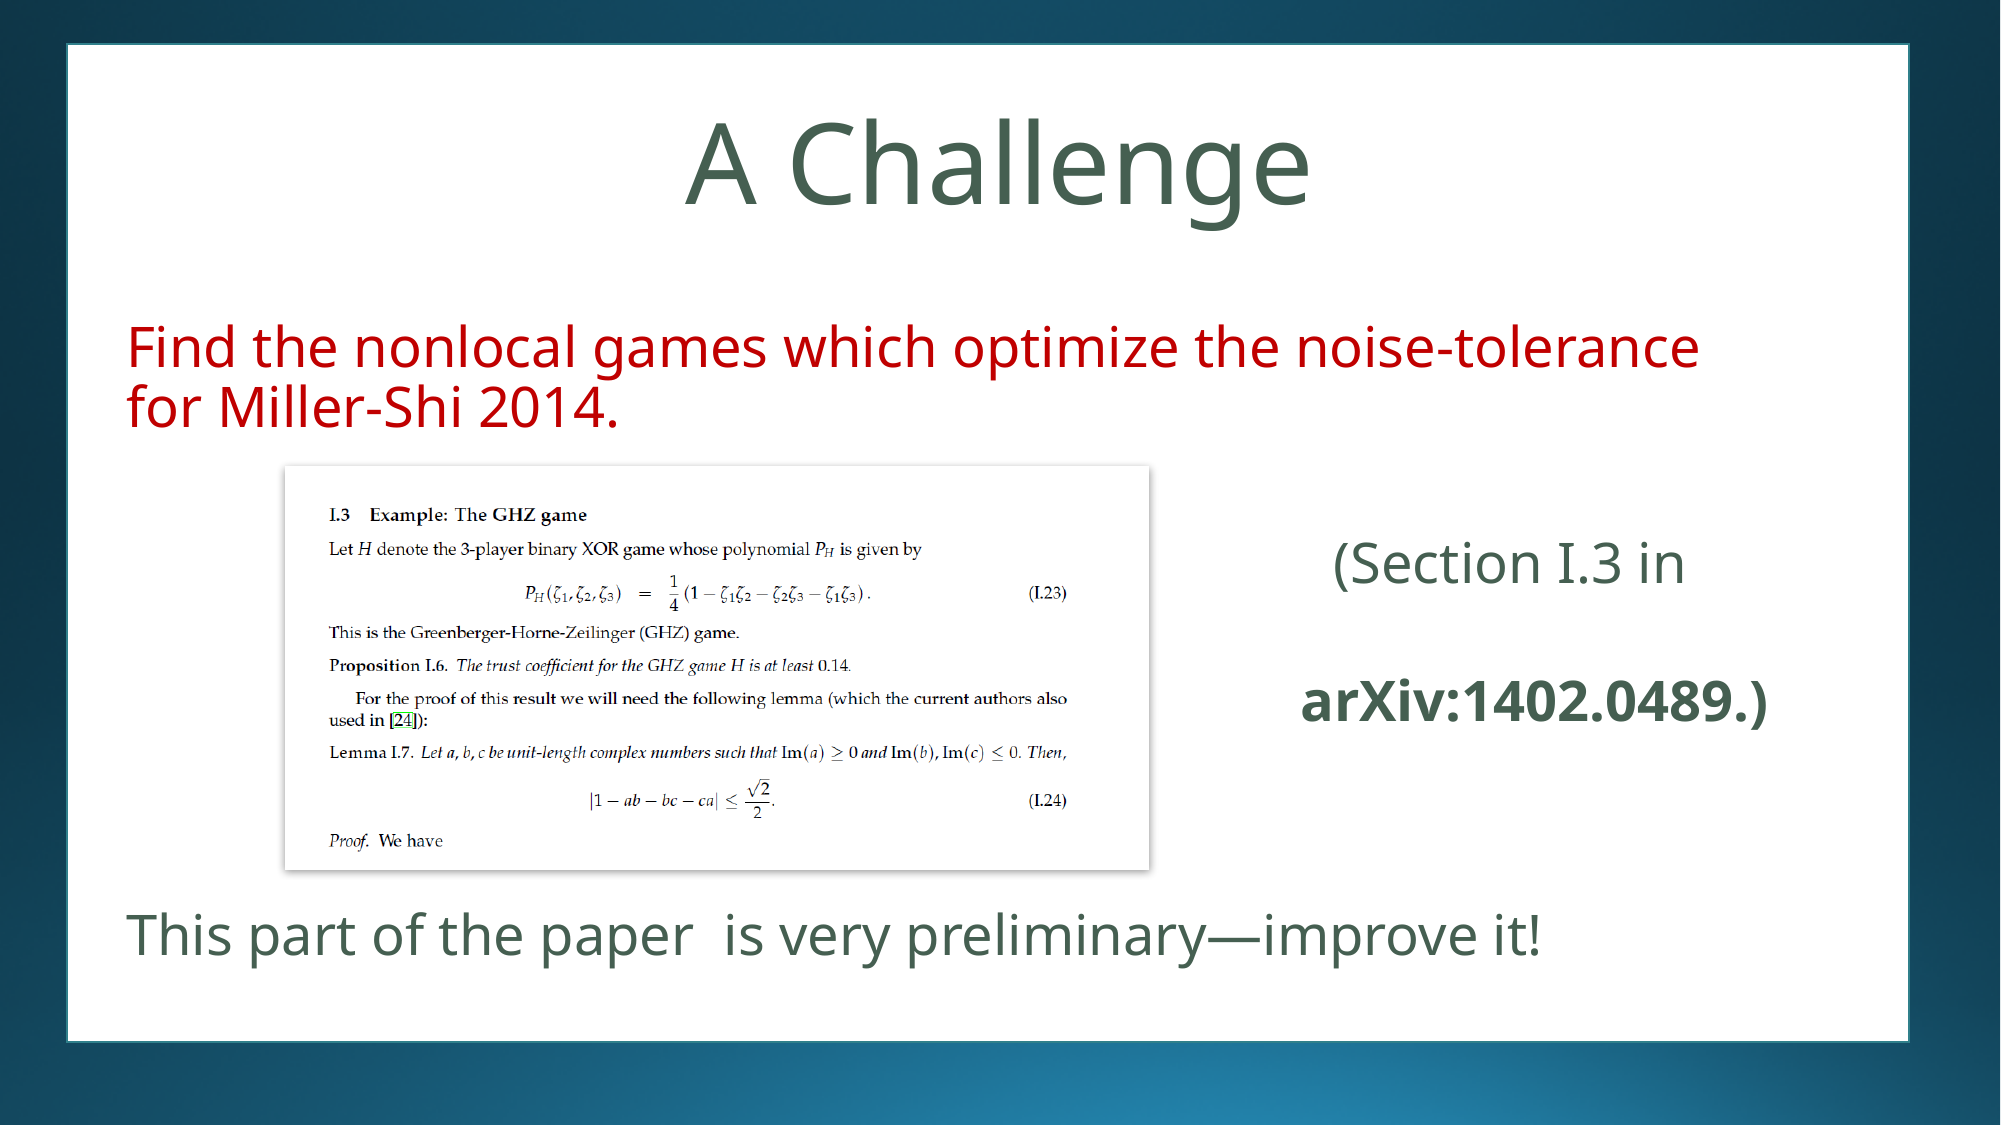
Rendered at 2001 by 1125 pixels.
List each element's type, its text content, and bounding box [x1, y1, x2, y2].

text_box [183, 299, 1863, 1014]
text_box Find the nonlocal games which optimize the noise-tolerance for Miller-Shi 2014. (Section I.3 in arXiv:1402.0489.) This part of the paper is very preliminary—improve it! [110, 311, 1790, 1025]
picture [0, 0, 2001, 1125]
title A Challenge [137, 59, 1863, 278]
text_box [66, 43, 1910, 1043]
